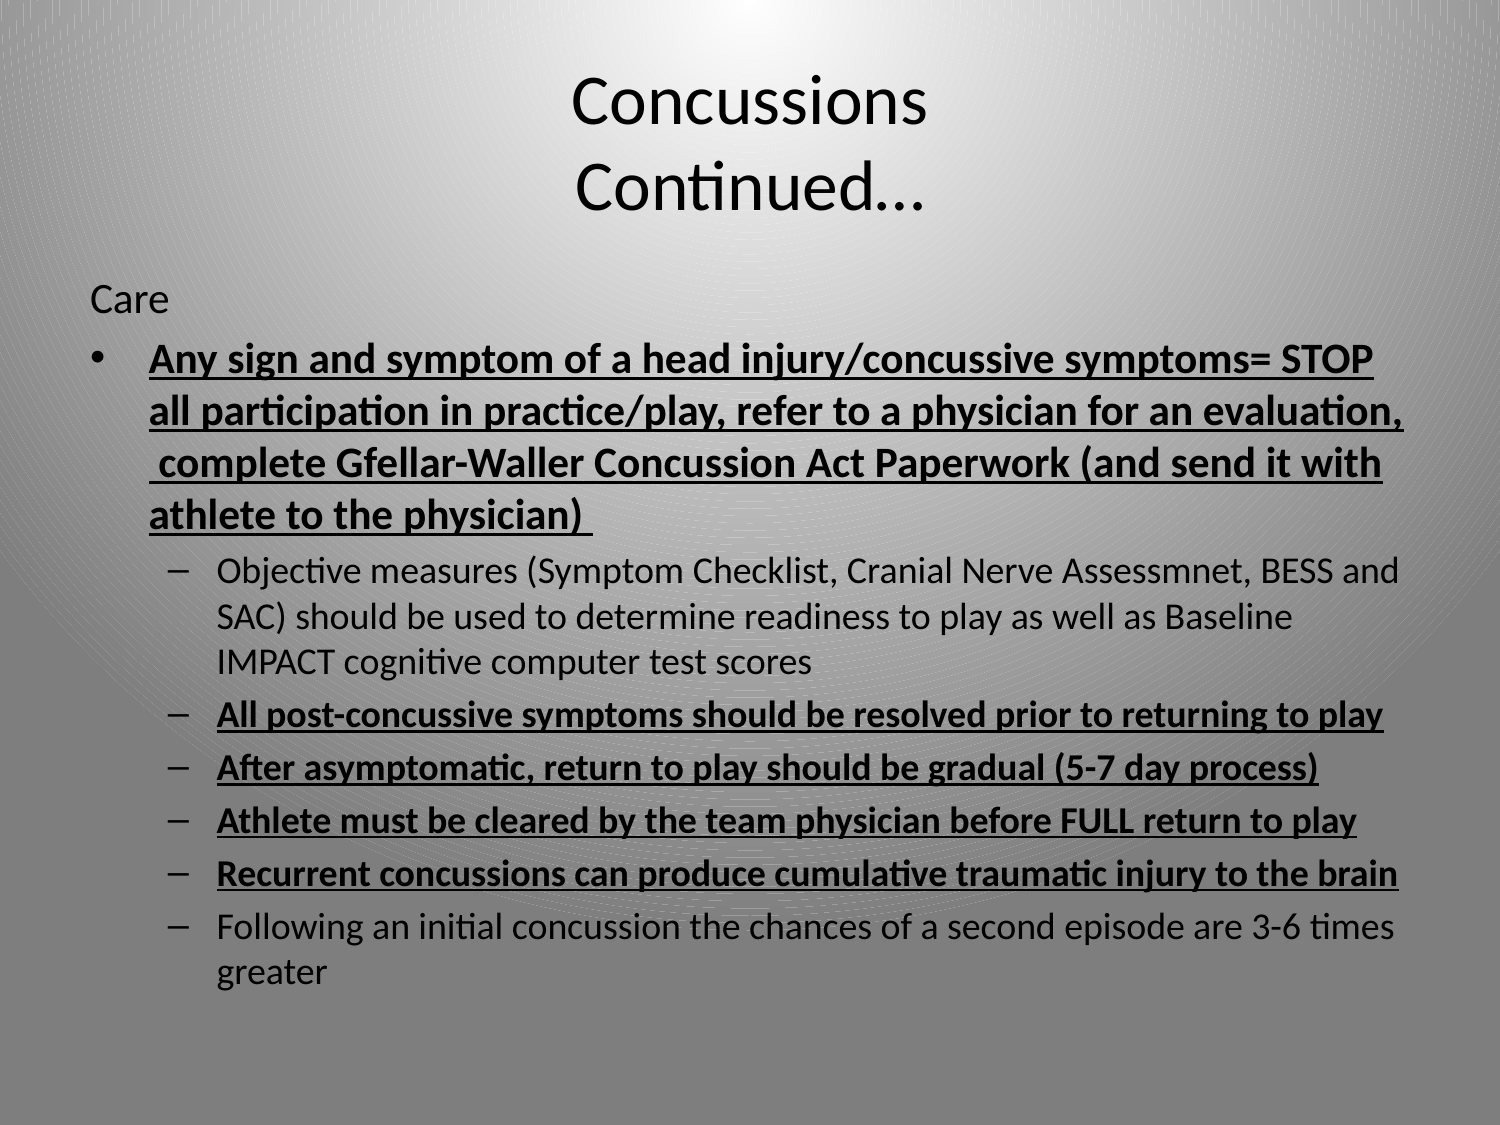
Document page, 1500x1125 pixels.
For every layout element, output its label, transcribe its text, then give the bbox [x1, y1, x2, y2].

title Concussions Continued… [75, 45, 1425, 233]
list Care Any sign and symptom of a head injury/concussive symptoms= STOP all participation in practice/play, refer to a physician for an evaluation, complete Gfellar-Waller Concussion Act Paperwork (and send it with athlete to the physician) Objective measures (Symptom Checklist, Cranial Nerve Assessmnet, BESS and SAC) should be used to determine readiness to play as well as Baseline IMPACT cognitive computer test scores All post-concussive symptoms should be resolved prior to returning to play After asymptomatic, return to play should be gradual (5-7 day process) Athlete must be cleared by the team physician before FULL return to play Recurrent concussions can produce cumulative traumatic injury to the brain Following an initial concussion the chances of a second episode are 3-6 times greater [75, 262, 1425, 1075]
